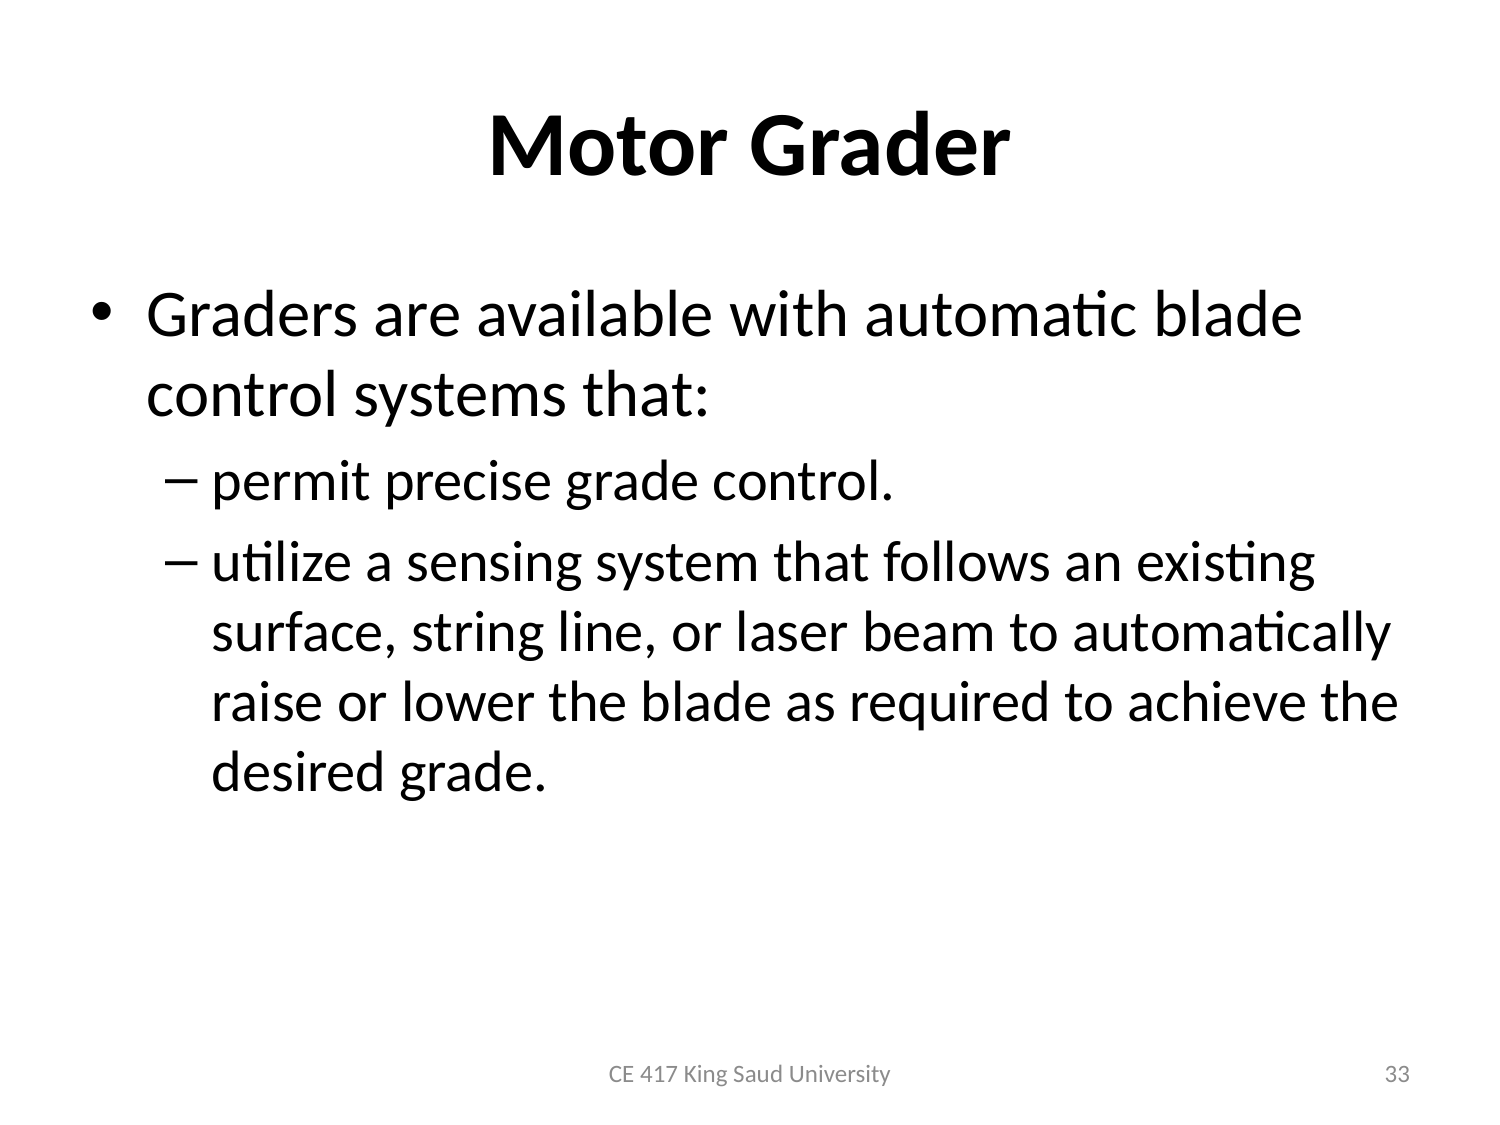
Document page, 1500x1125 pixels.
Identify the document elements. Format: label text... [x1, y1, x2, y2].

slide_number 33 [1074, 1042, 1425, 1103]
title Motor Grader [75, 45, 1425, 233]
list Graders are available with automatic blade control systems that: permit precise grade control. utilize a sensing system that follows an existing surface, string line, or laser beam to automatically raise or lower the blade as required to achieve the desired grade. [75, 262, 1425, 1005]
footer CE 417 King Saud University [512, 1042, 988, 1103]
